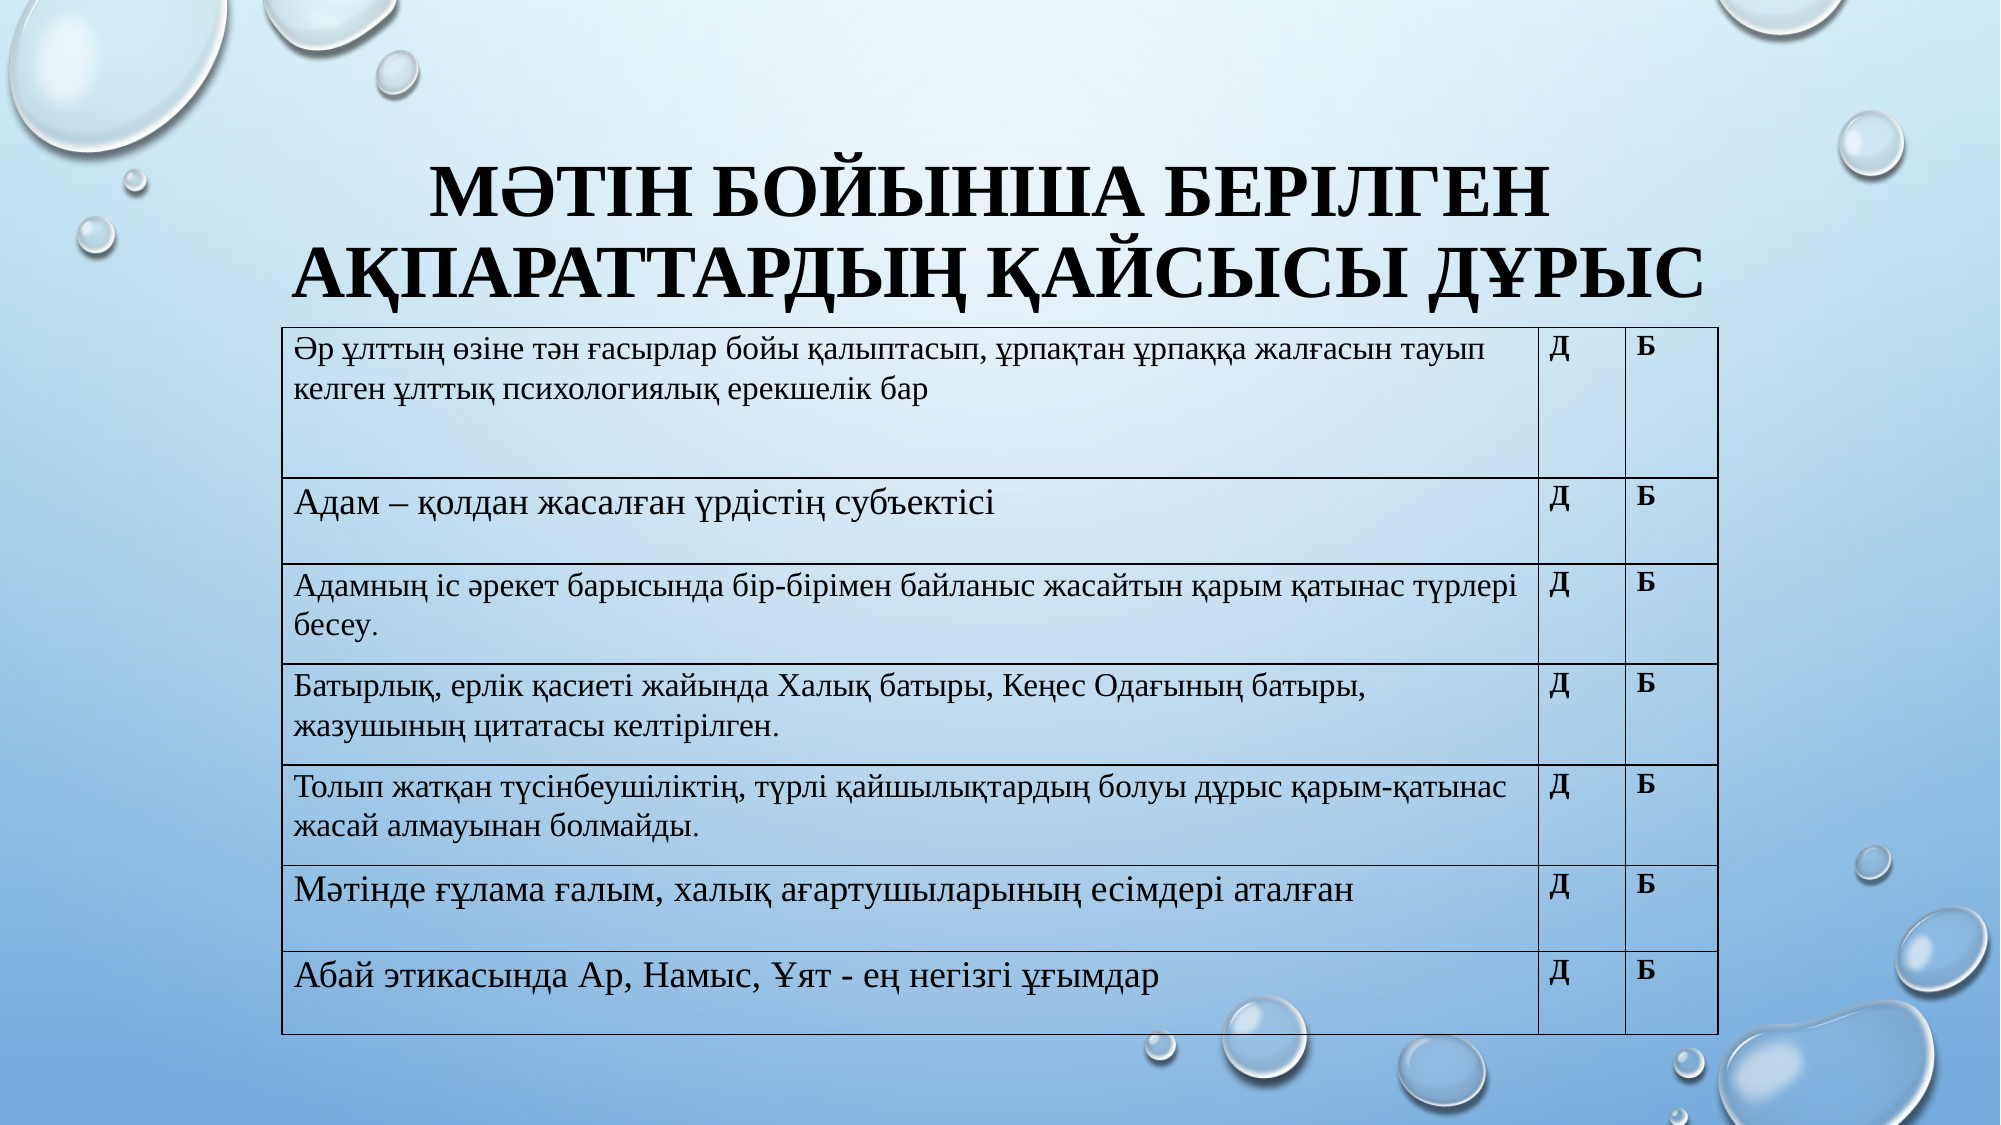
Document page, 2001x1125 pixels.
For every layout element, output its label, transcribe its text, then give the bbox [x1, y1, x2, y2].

table_cell Батырлық, ерлік қасиеті жайында Халық батыры, Кеңес Одағының батыры, жазушының цитатасы келтірілген. [283, 665, 1538, 764]
table_cell Д [1539, 479, 1625, 563]
table_cell Б [1626, 665, 1717, 764]
table_cell Д [1539, 565, 1625, 663]
table_header Д [1539, 328, 1625, 477]
table_cell Б [1626, 479, 1717, 563]
table_header Әр ұлттың өзіне тән ғасырлар бойы қалыптасып, ұрпақтан ұрпаққа жалғасын тауып келген ұлттық психологиялық ерекшелік бар [283, 328, 1538, 477]
table_cell Д [1539, 952, 1625, 1034]
table_cell Д [1539, 665, 1625, 764]
table_cell Абай этикасында Ар, Намыс, Ұят - ең негізгі ұғымдар [283, 952, 1538, 1034]
table_cell Б [1626, 565, 1717, 663]
table_cell Б [1626, 952, 1717, 1034]
table_cell Адамның іс әрекет барысында бір-бірімен байланыс жасайтын қарым қатынас түрлері бесеу. [283, 565, 1538, 663]
table_cell Толып жатқан түсінбеушіліктің, түрлі қайшылықтардың болуы дұрыс қарым-қатынас жасай алмауынан болмайды. [283, 766, 1538, 865]
table_cell Д [1539, 866, 1625, 951]
table_cell Адам – қолдан жасалған үрдістің субъектісі [283, 479, 1538, 563]
table_cell Б [1626, 766, 1717, 865]
table_cell Б [1626, 866, 1717, 951]
table_cell Мәтінде ғұлама ғалым, халық ағартушыларының есімдері аталған [283, 866, 1538, 951]
table_cell Д [1539, 766, 1625, 865]
table_header Б [1626, 328, 1717, 477]
title Мәтін бойынша берілген ақпараттардың қайсысы дұрыс [149, 101, 1851, 364]
picture [0, 0, 2000, 1125]
